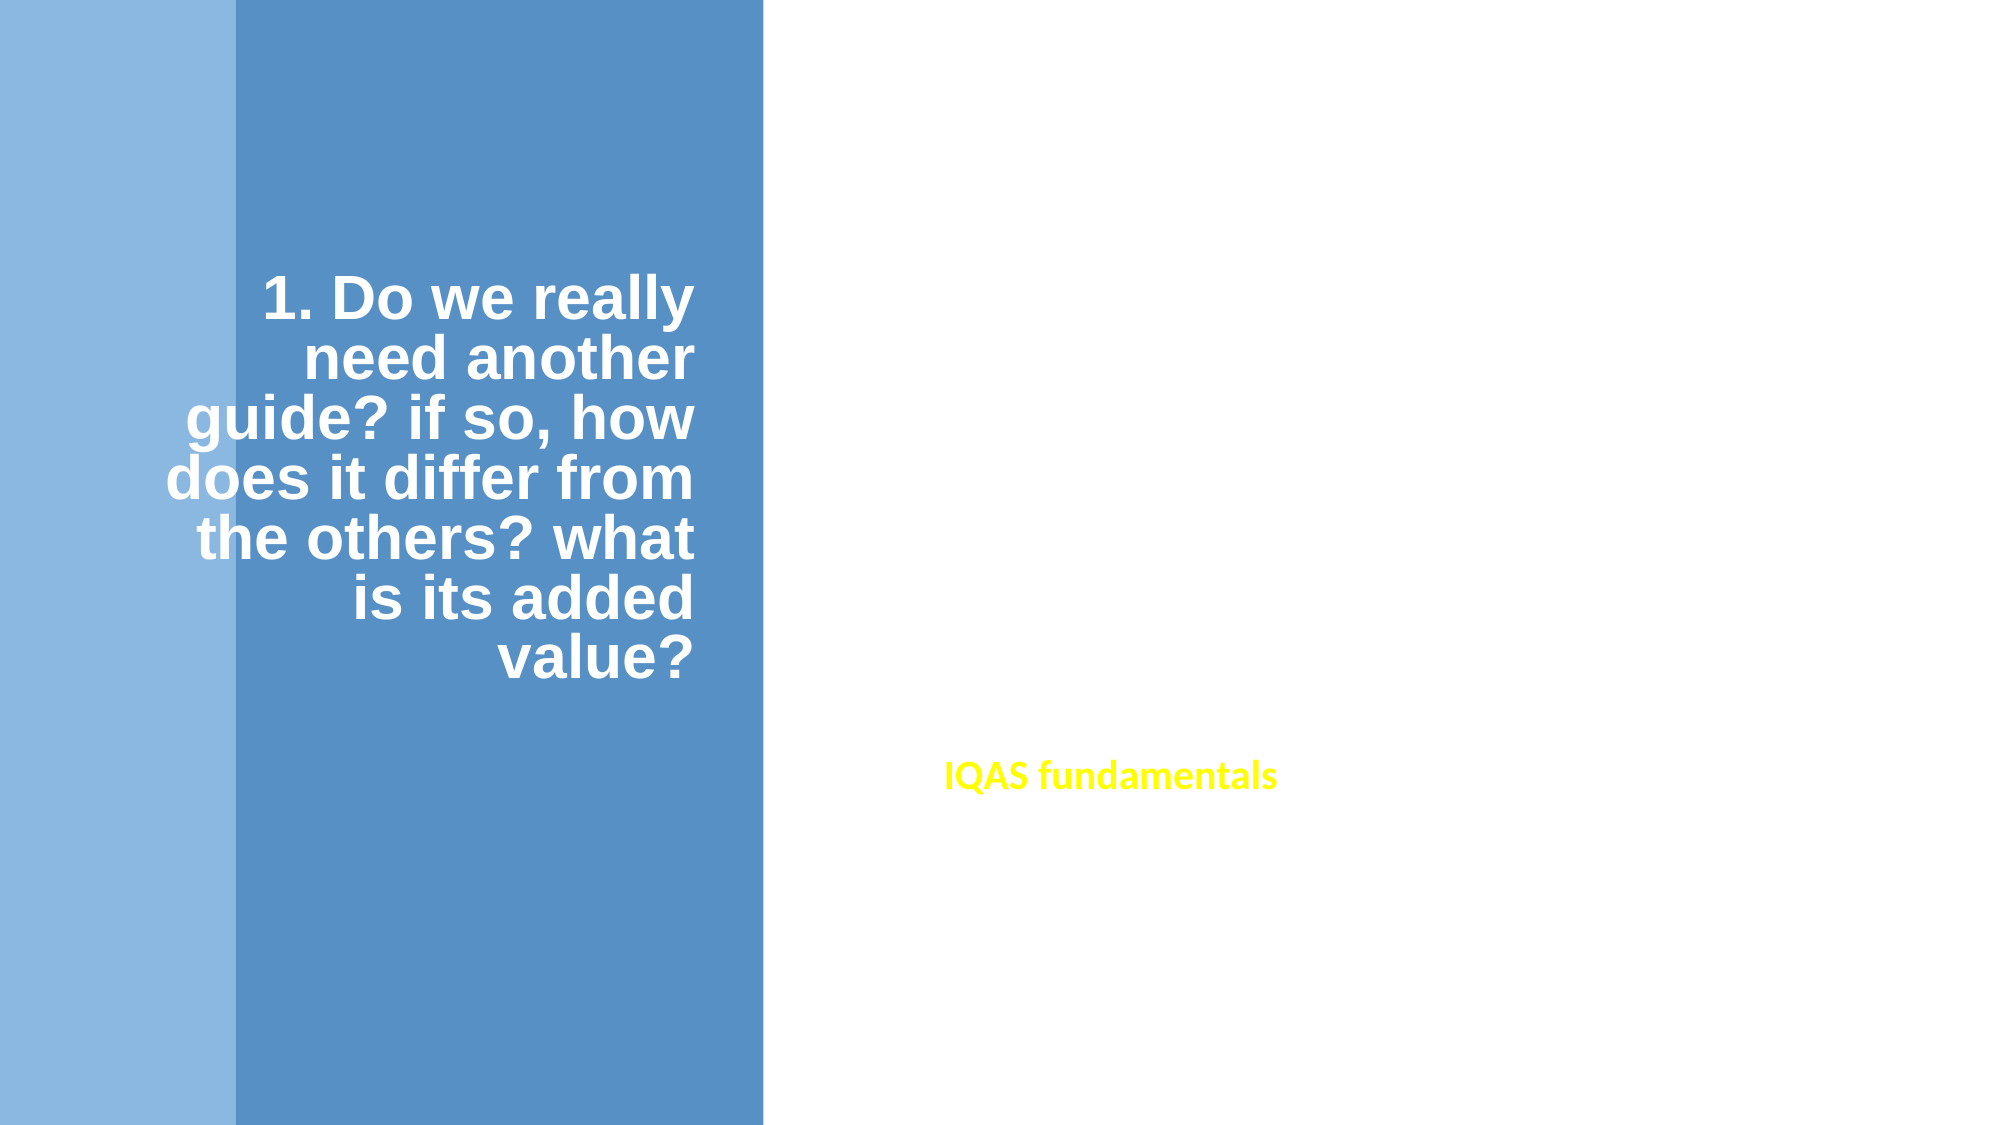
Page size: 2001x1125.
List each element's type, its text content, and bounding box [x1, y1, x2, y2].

text_box [237, 0, 764, 1125]
list is compatible with the latest trends in the development of IQA and EQA; may be useful tool not only for quality assurance system enhancement, but quality culture development (it sets clear expectations and supports sharing of good practices, and strengthens the student voice in quality); is not closed but living document; an open source tools with continuous improvement; Is it still a practical guide? Yes, as understanding IQAS fundamentals is perhaps more important than knowledge of its procedures; when poorly understood, the quality system will be weak, inefficient and resisted by the academic community [816, 263, 1849, 1001]
title 1. Do we really need another guide? if so, how does it differ from the others? what is its added value? [122, 263, 711, 1001]
text_box [0, 0, 237, 1125]
